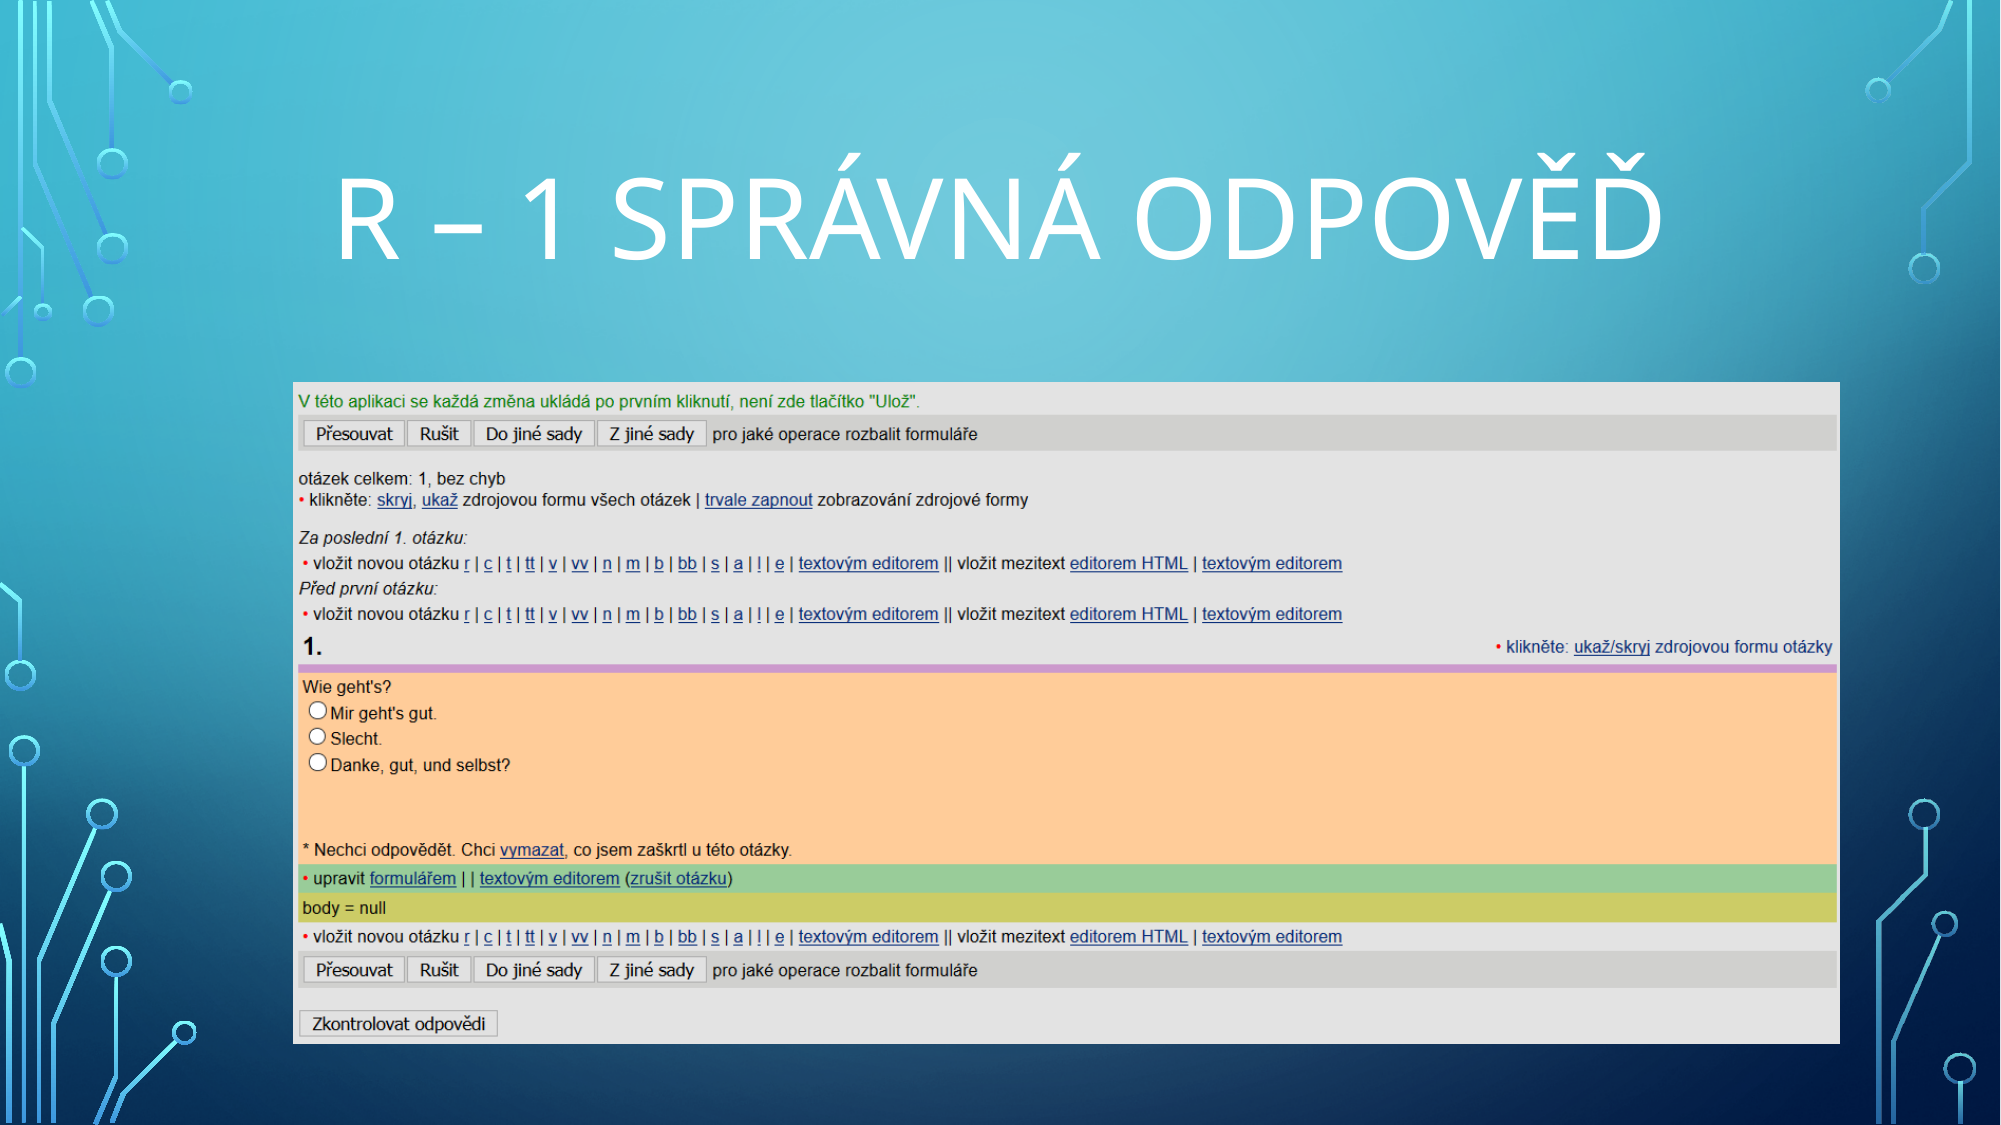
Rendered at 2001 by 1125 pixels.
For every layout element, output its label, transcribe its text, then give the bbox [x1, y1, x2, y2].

picture [293, 381, 1841, 1044]
title R – 1 správná odpověď [187, 101, 1813, 344]
